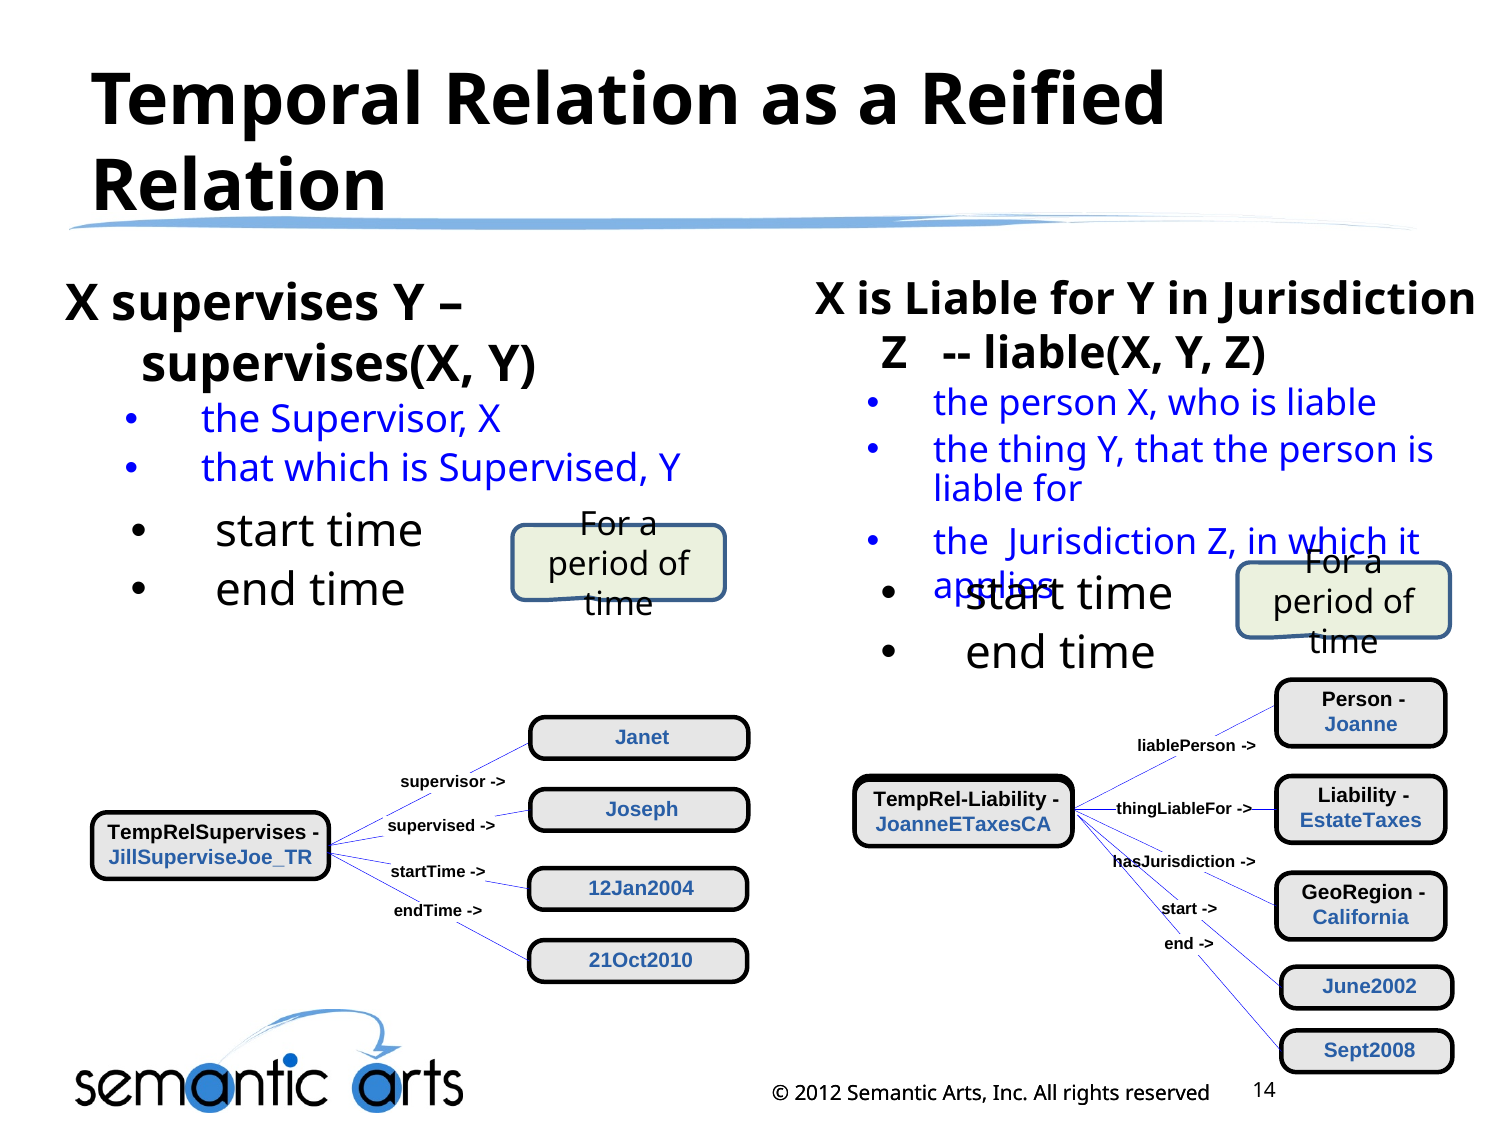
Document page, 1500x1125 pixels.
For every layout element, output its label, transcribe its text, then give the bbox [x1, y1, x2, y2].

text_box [49, 499, 726, 713]
picture [75, 1009, 463, 1113]
picture [69, 212, 75, 231]
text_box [799, 562, 1463, 776]
title Temporal Relation as a Reified Relation [75, 45, 1425, 233]
list X supervises Y – supervises(X, Y) the Supervisor, X that which is Supervised, Y [50, 262, 713, 498]
picture [87, 712, 754, 987]
slide_number 14 [1237, 1086, 1425, 1113]
text_box X is Liable for Y in Jurisdiction Z -- liable(X, Y, Z) the person X, who is liable the thing Y, that the person is liable for the Jurisdiction Z, in which it applies [800, 262, 1500, 713]
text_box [849, 783, 1458, 1078]
